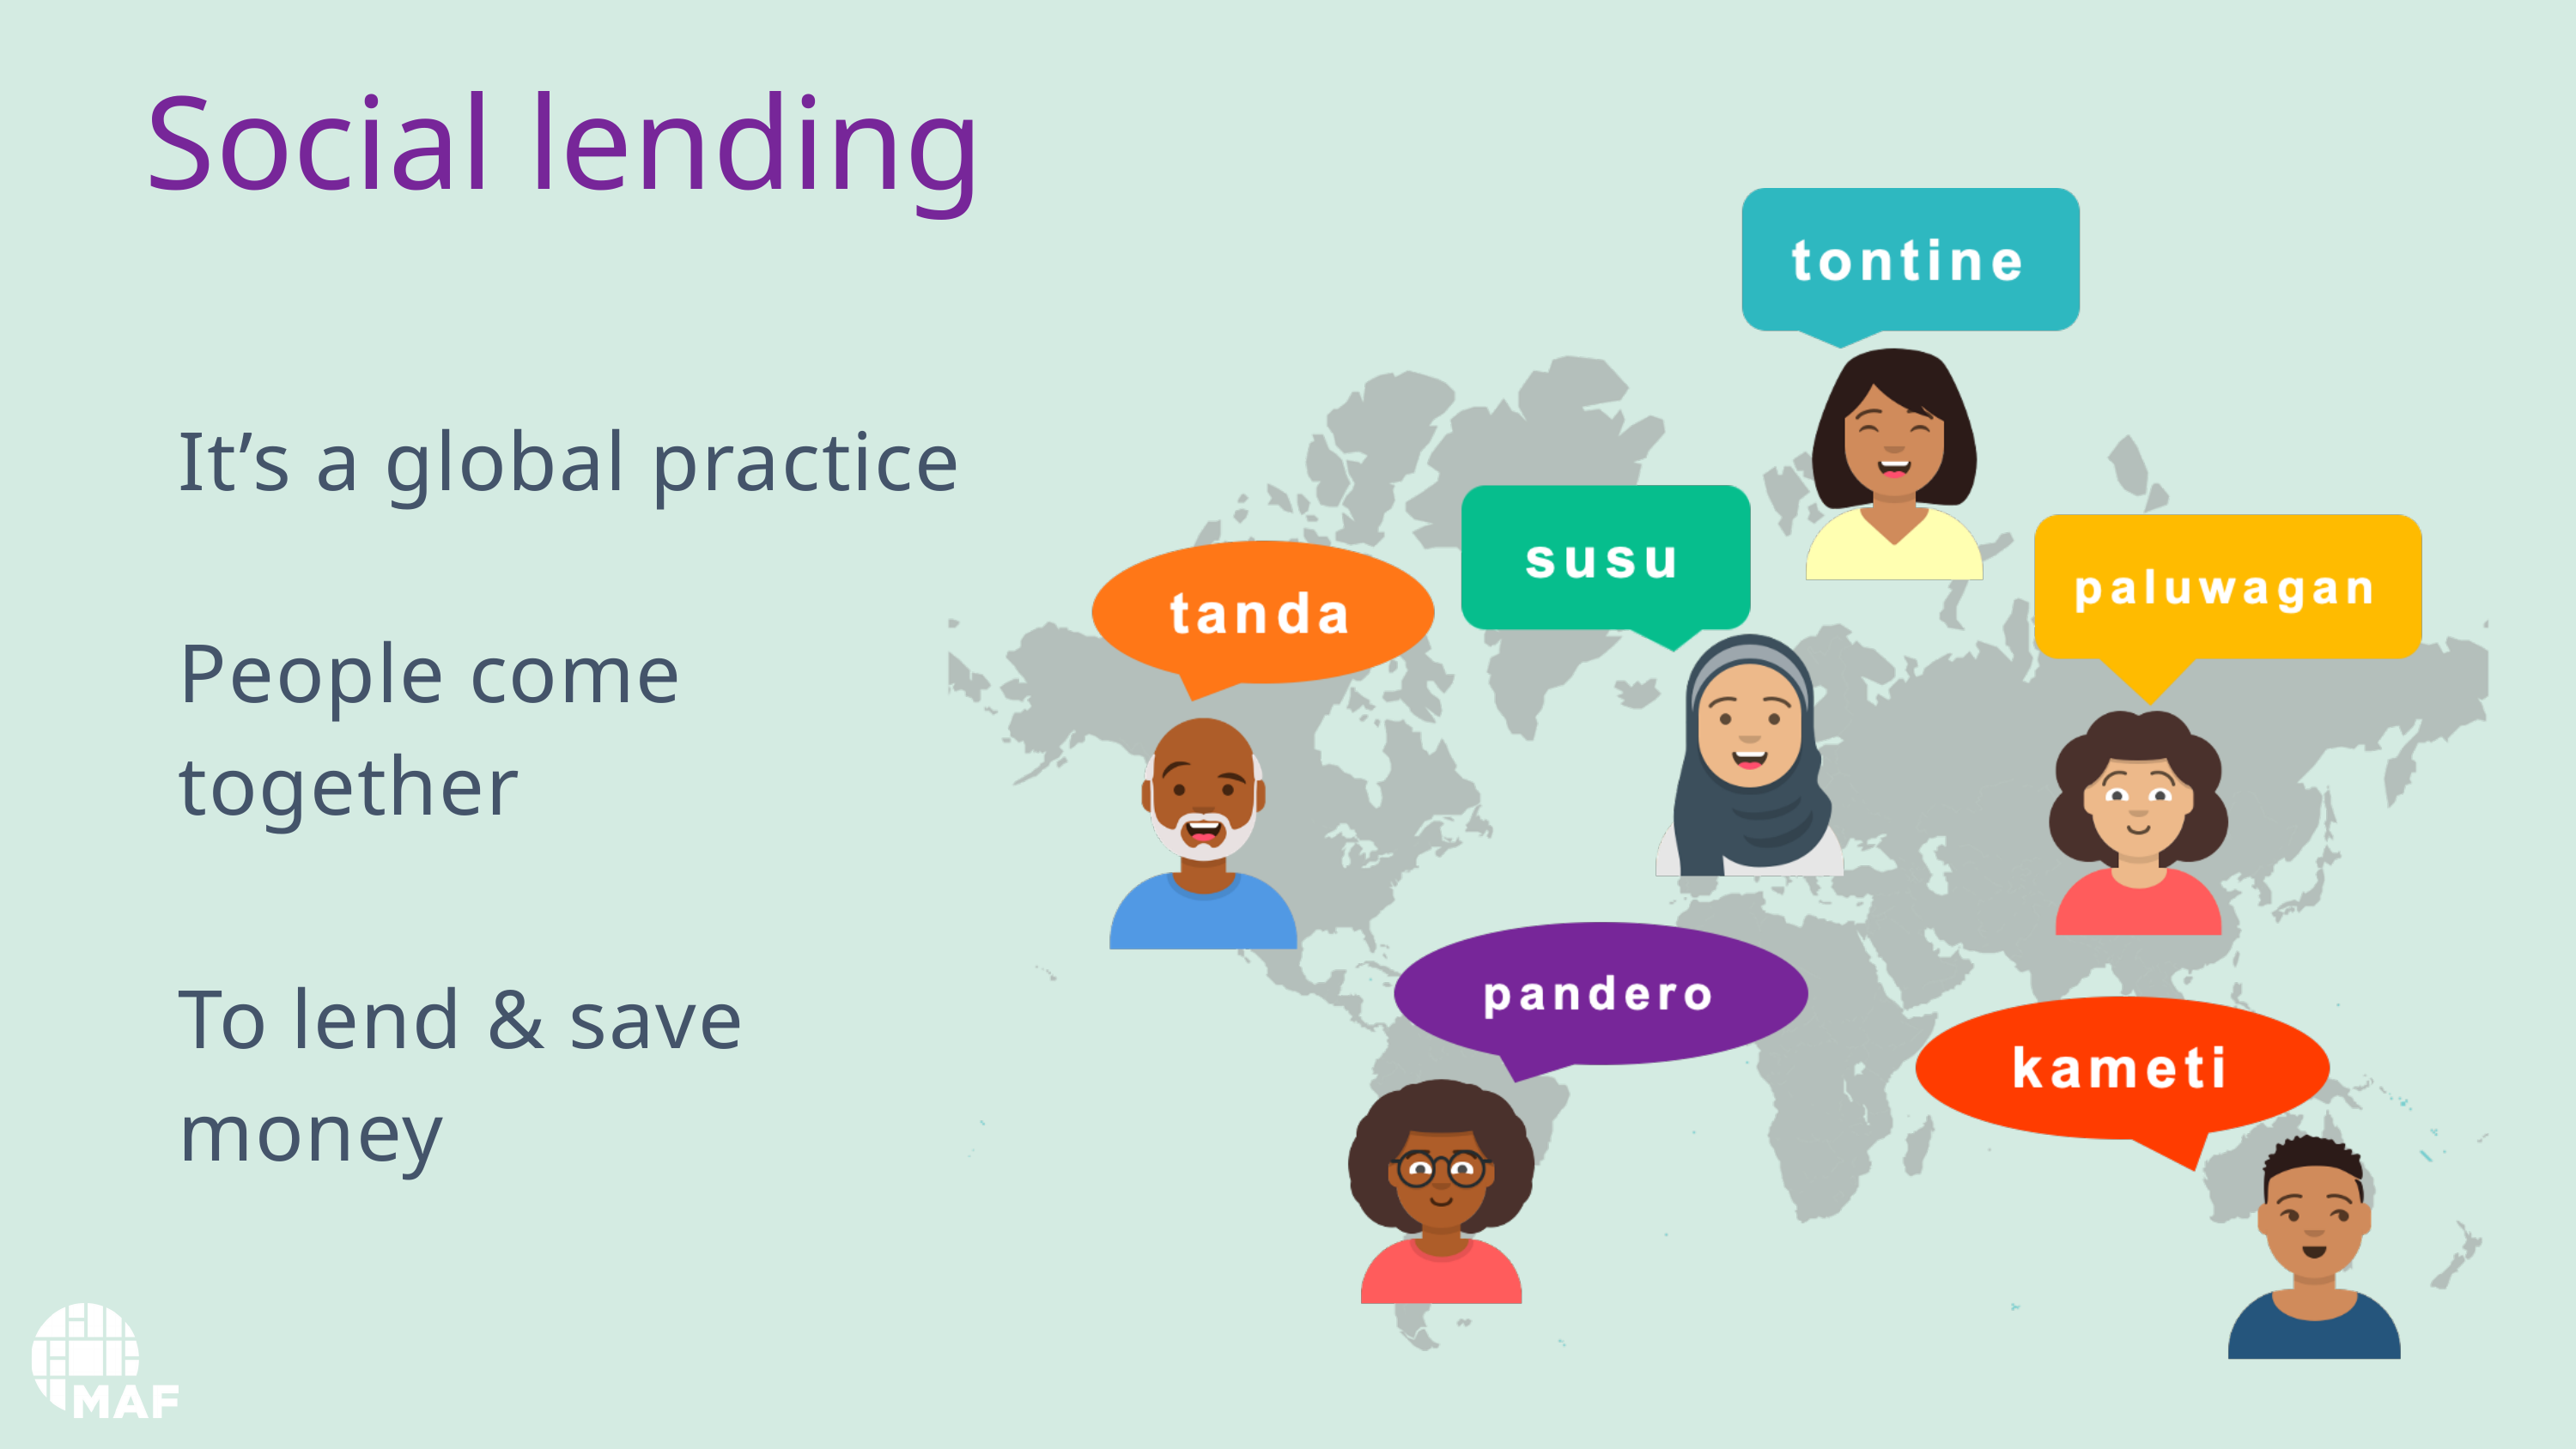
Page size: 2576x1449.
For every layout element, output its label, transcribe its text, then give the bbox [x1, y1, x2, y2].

text_box [31, 1303, 179, 1418]
text_box [944, 188, 2489, 1361]
text_box It’s a global practice [178, 394, 1070, 507]
text_box To lend & save money [178, 951, 975, 1178]
text_box People come together [178, 605, 807, 831]
text_box Social lending [144, 86, 2123, 215]
